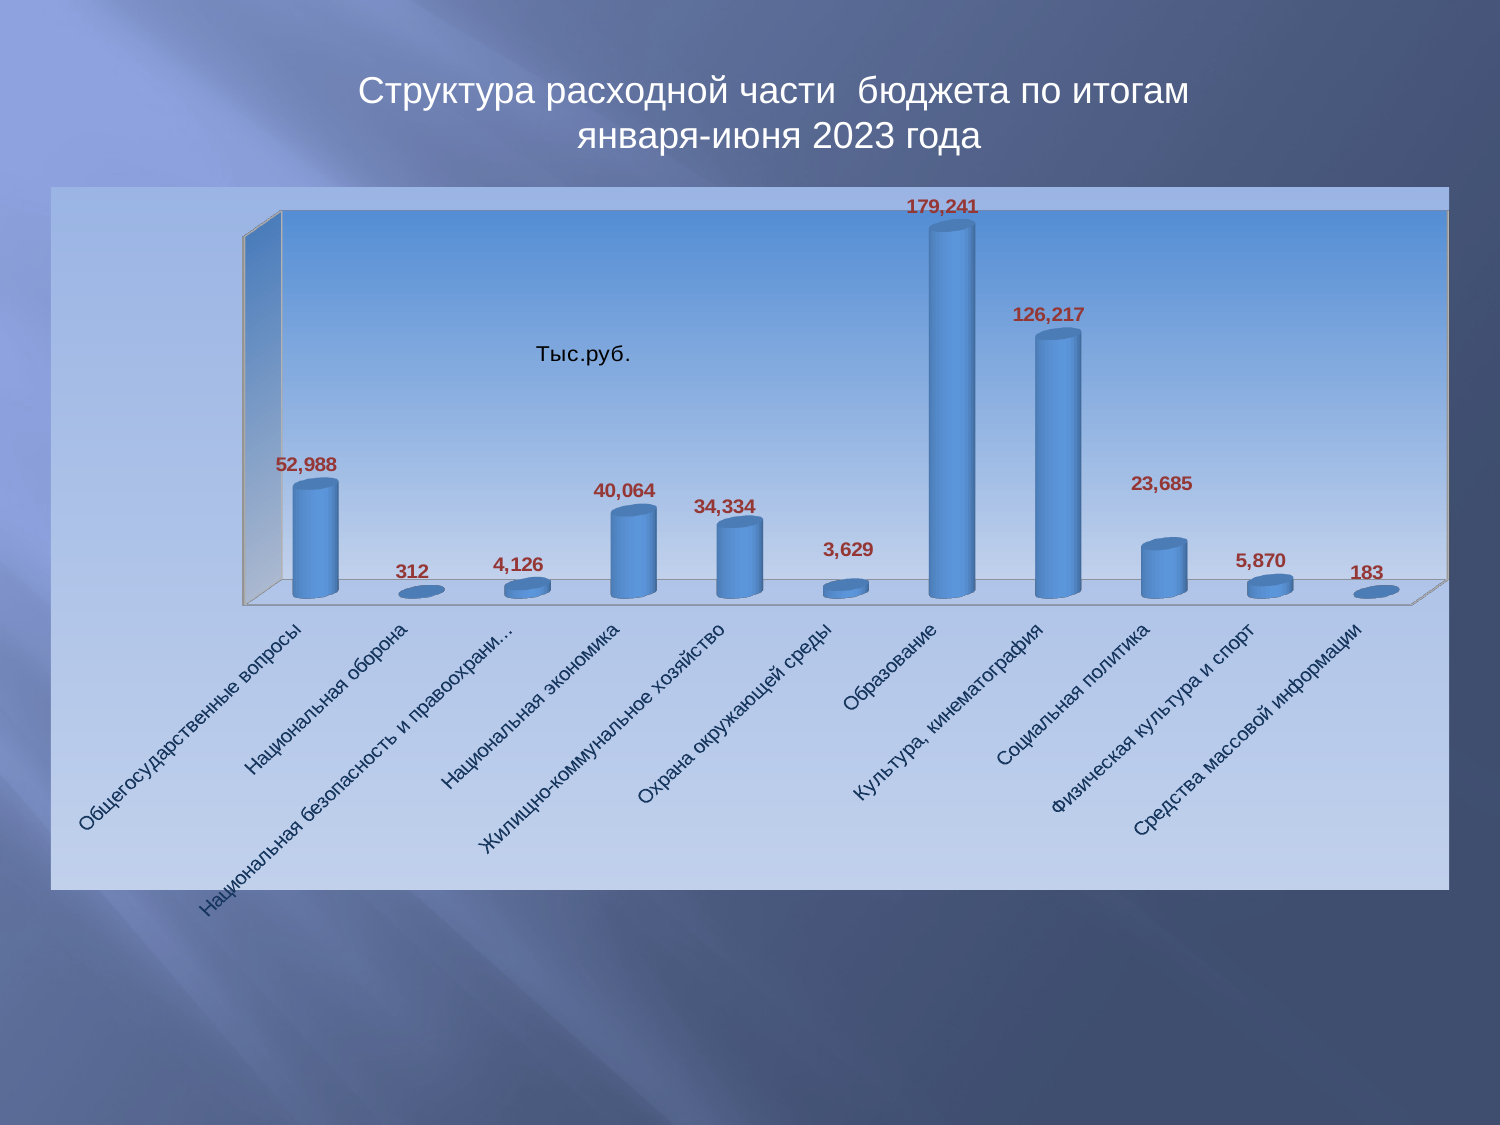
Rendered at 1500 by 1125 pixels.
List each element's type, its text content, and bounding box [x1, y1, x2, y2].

chart [50, 187, 1450, 938]
text_box Структура расходной части бюджета по итогам января-июня 2023 года [187, 58, 1371, 164]
